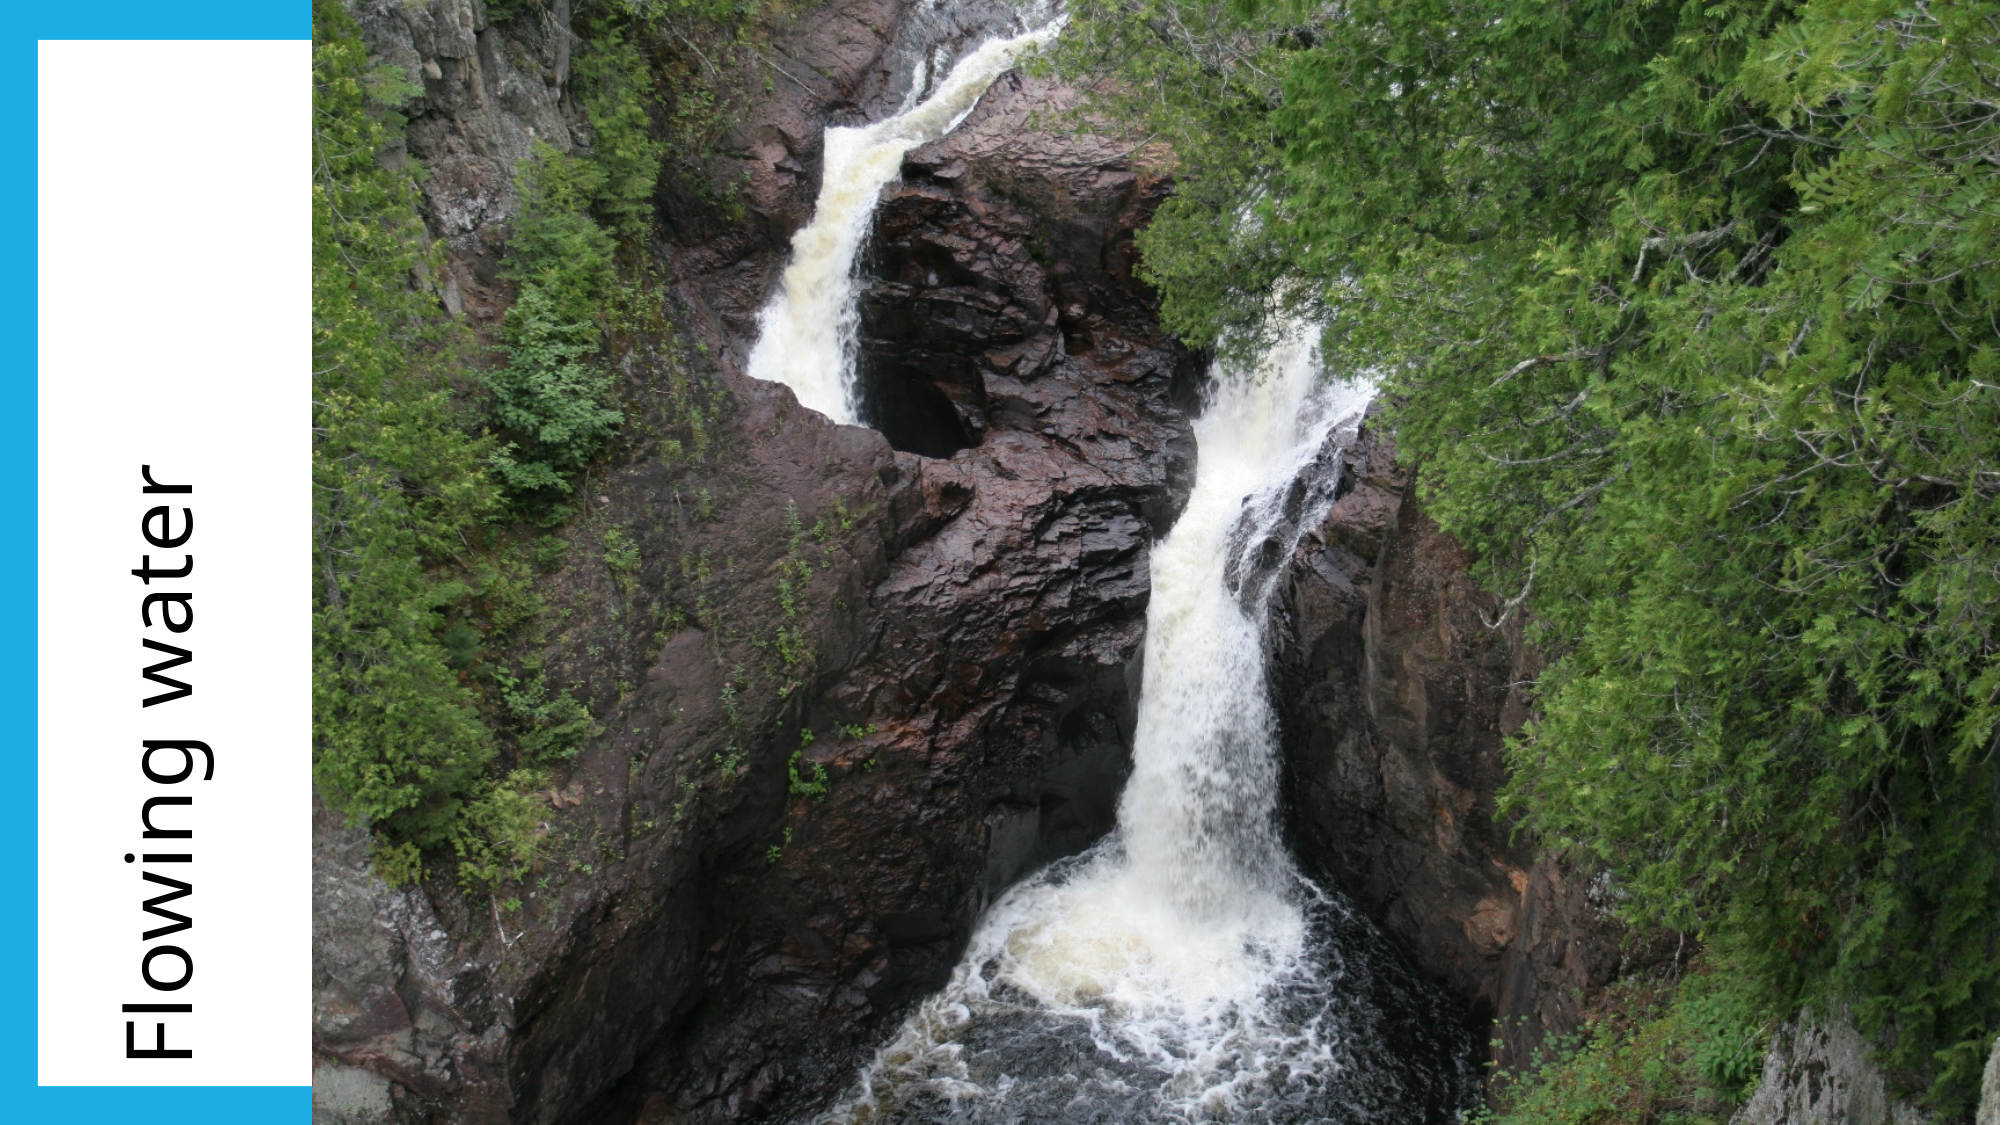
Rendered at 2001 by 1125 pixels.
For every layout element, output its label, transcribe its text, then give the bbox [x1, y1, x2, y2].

title Flowing water [51, 297, 275, 1083]
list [312, 0, 2000, 1125]
